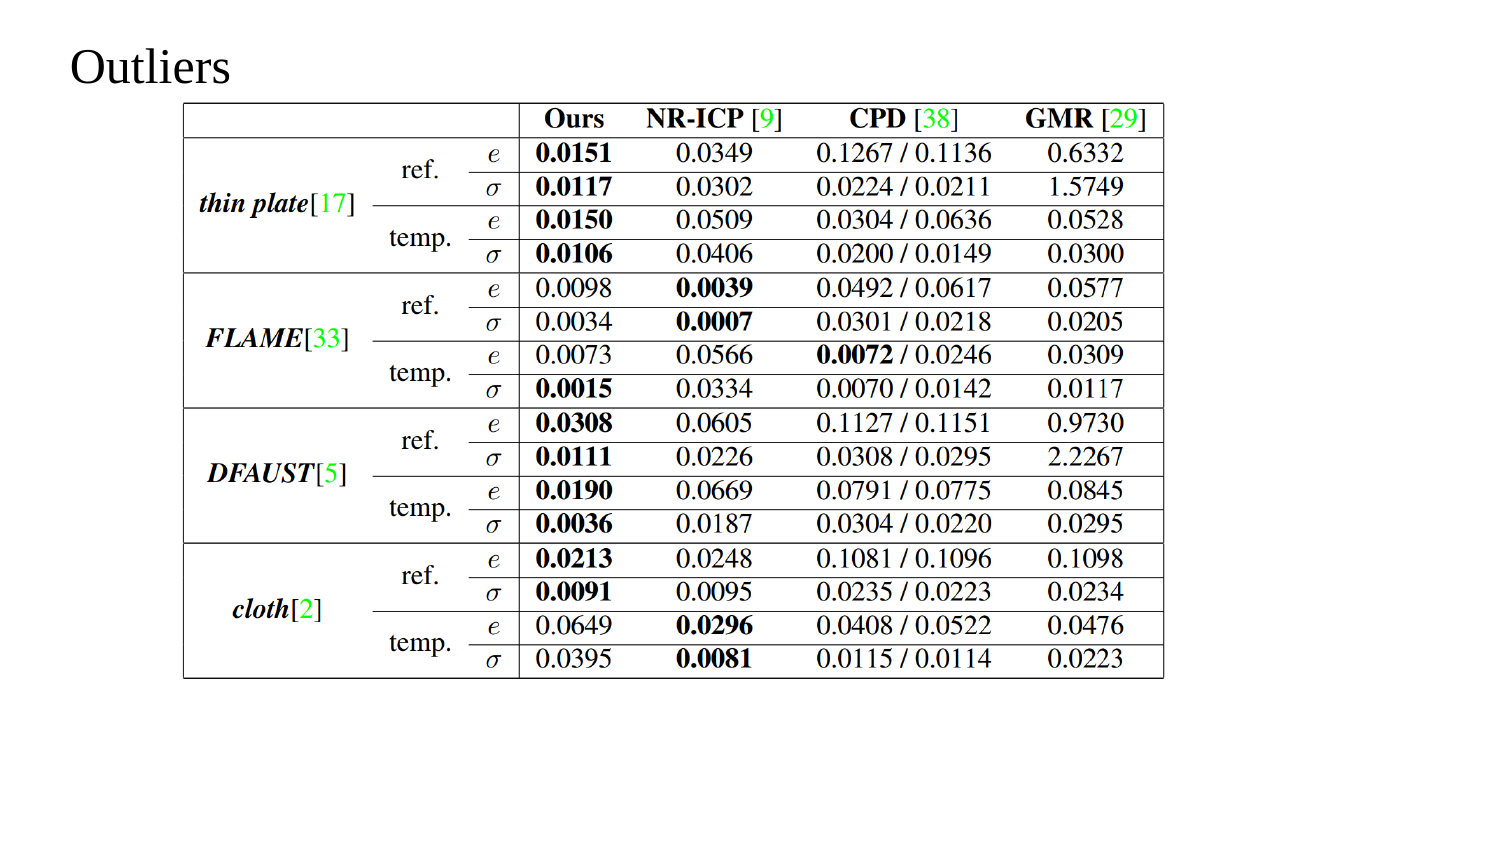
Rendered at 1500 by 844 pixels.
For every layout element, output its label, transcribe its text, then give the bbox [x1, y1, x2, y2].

picture [180, 99, 1167, 683]
text_box Outliers [54, 18, 530, 71]
